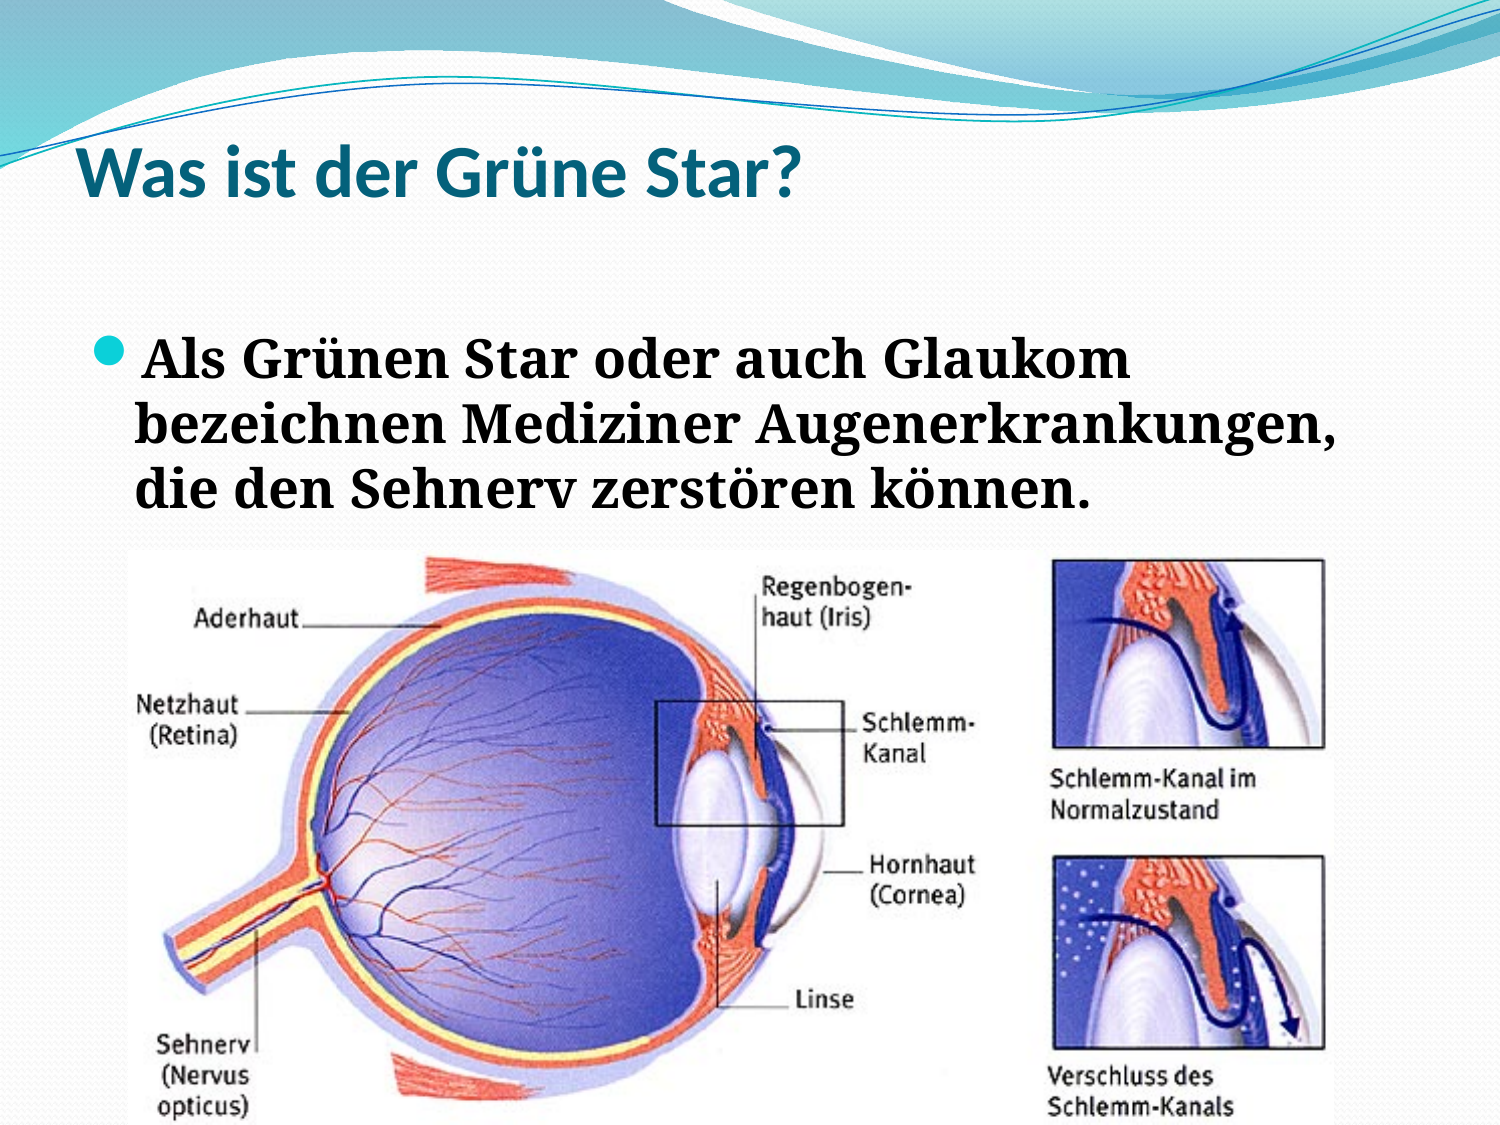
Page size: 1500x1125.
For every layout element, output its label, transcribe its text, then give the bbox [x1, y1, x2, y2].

title Was ist der Grüne Star? [75, 115, 1425, 303]
picture [128, 550, 1334, 1125]
list Als Grünen Star oder auch Glaukom bezeichnen Mediziner Augenerkrankungen, die den Sehnerv zerstören können. [75, 317, 1425, 1038]
